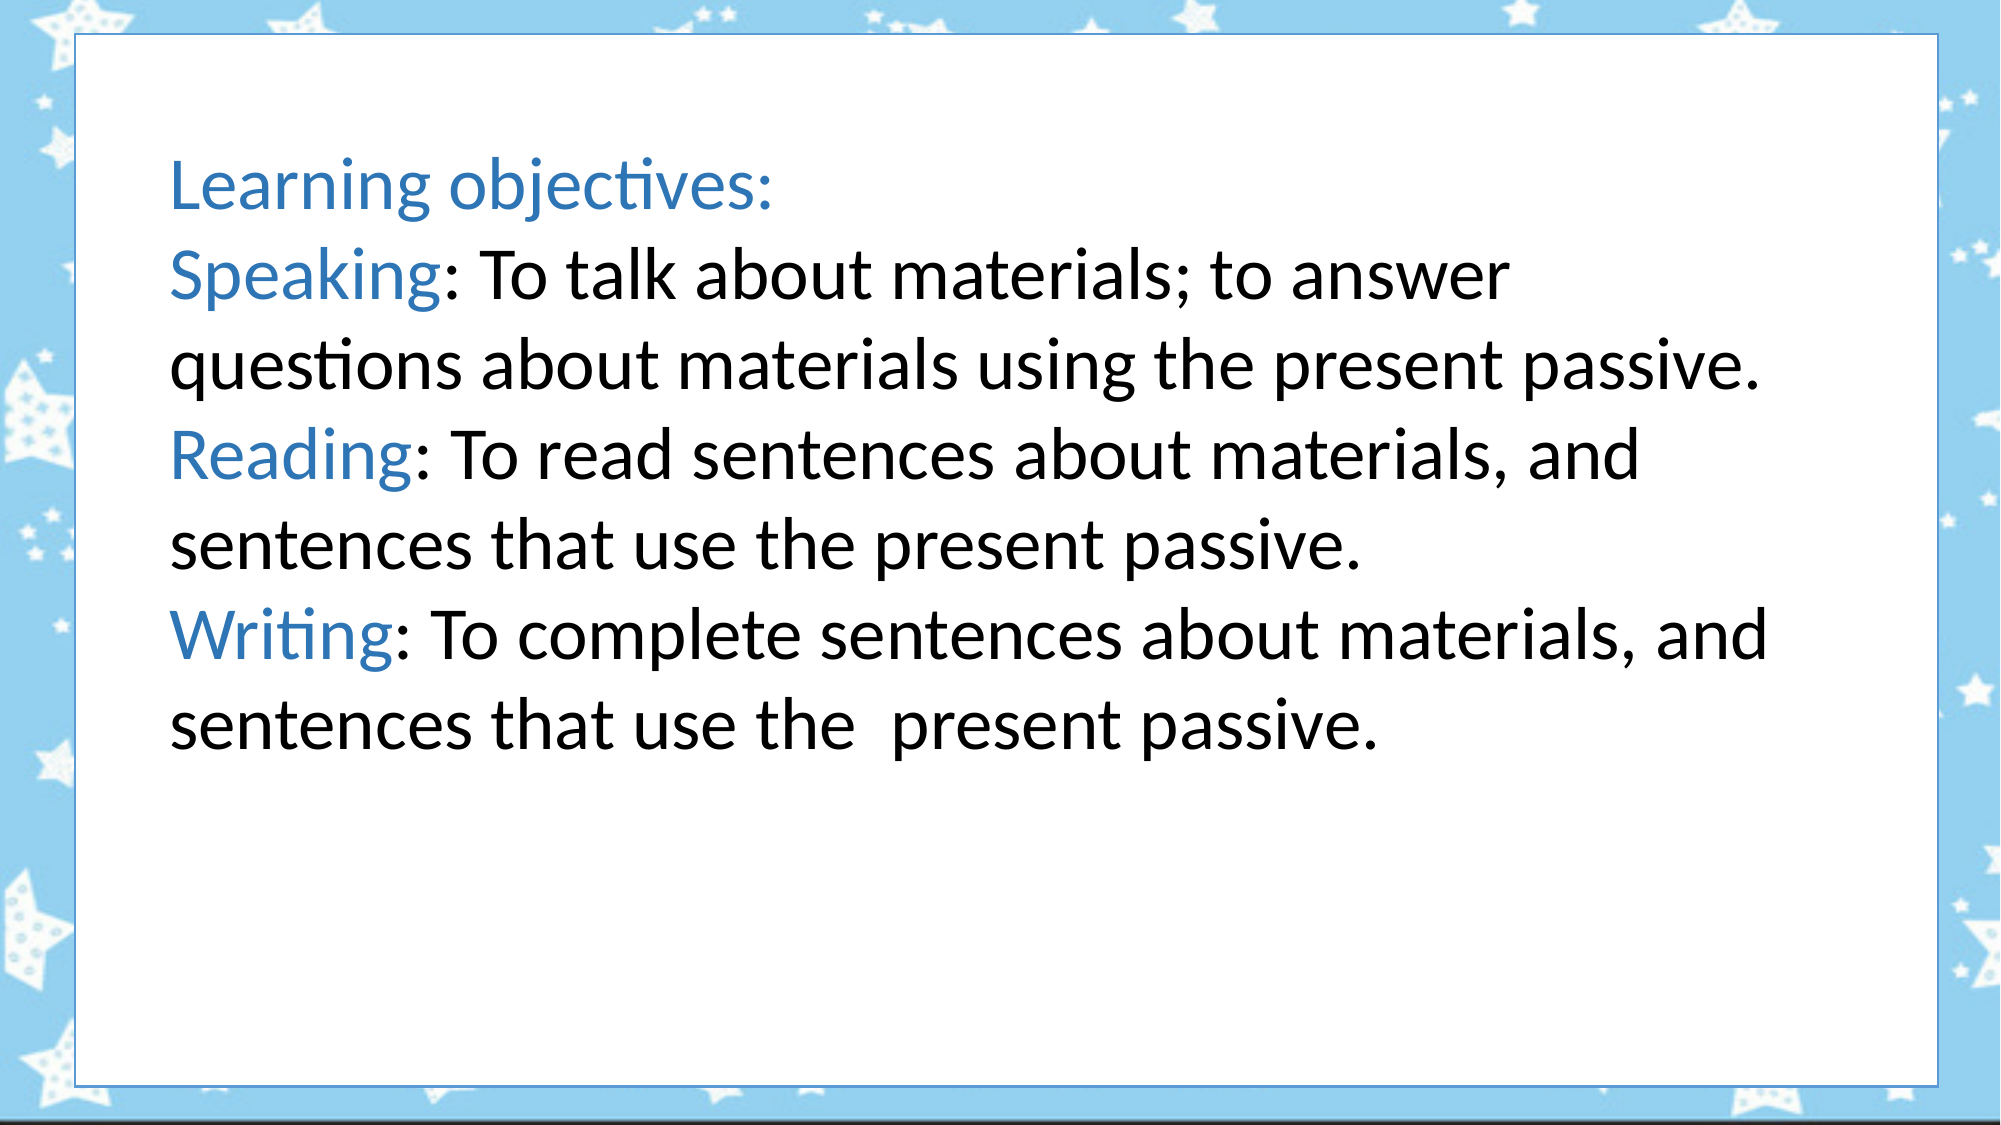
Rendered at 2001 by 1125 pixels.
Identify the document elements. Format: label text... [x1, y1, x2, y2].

text_box [74, 33, 1939, 1088]
text_box Learning objectives: Speaking: To talk about materials; to answer questions about materials using the present passive. Reading: To read sentences about materials, and sentences that use the present passive. Writing: To complete sentences about materials, and sentences that use the present passive. [154, 127, 1813, 862]
picture [0, 0, 2001, 1125]
